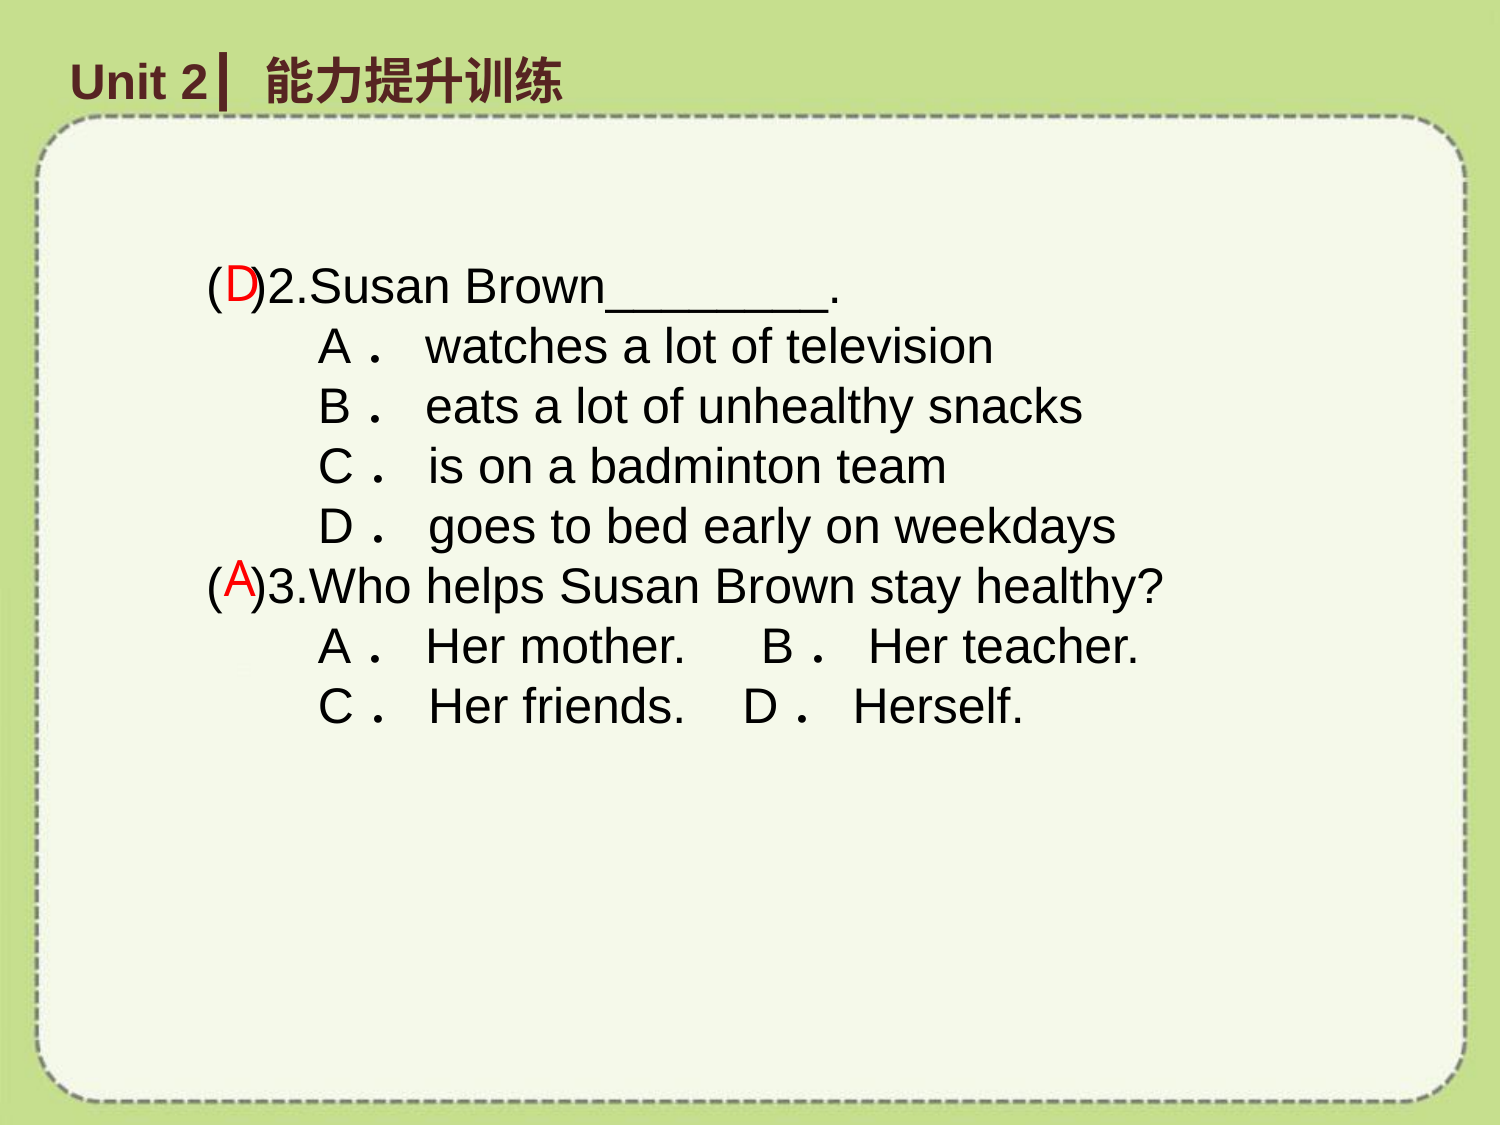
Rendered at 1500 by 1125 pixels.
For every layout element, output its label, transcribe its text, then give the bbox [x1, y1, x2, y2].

text_box Unit 2┃ 能力提升训练 [54, 42, 580, 118]
text_box D [209, 243, 289, 319]
picture [0, 0, 1500, 1125]
text_box A [209, 538, 284, 614]
text_box ( )2.Susan Brown________. A．watches a lot of television B．eats a lot of unhealthy snacks C．is on a badminton team D．goes to bed early on weekdays ( )3.Who helps Susan Brown stay healthy? A．Her mother. B．Her teacher. C．Her friends. D．Herself. [147, 246, 1294, 741]
